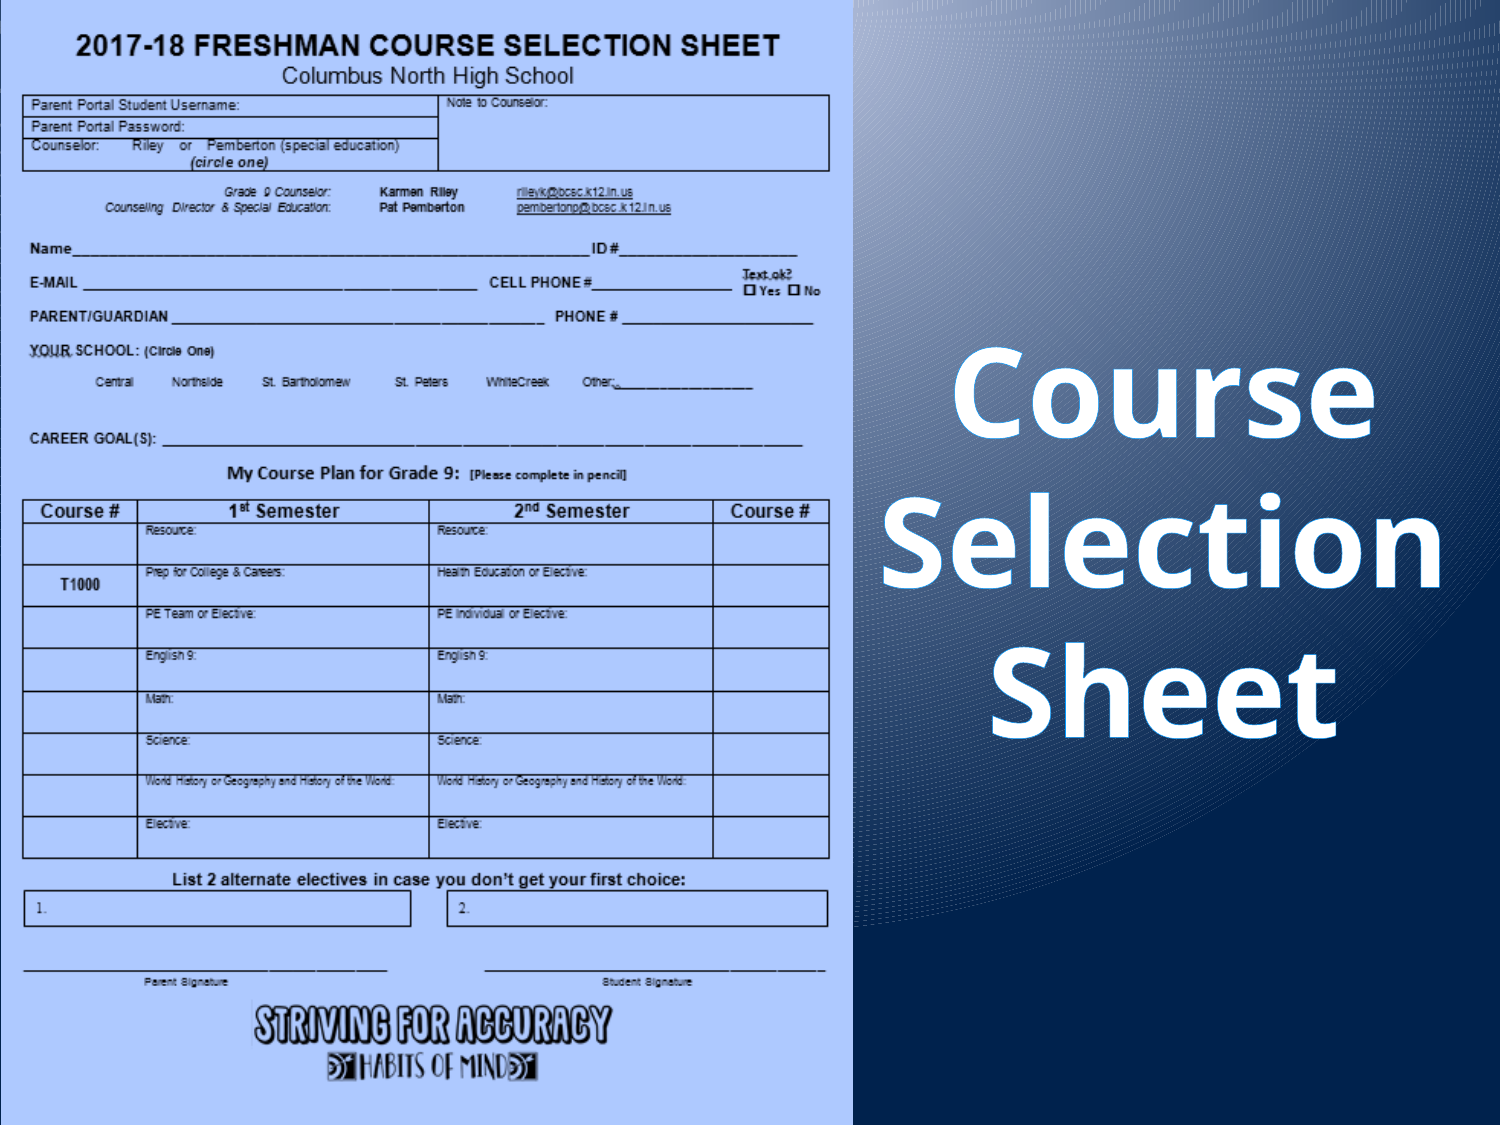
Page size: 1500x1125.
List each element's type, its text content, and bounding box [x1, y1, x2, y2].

picture [0, 0, 853, 1125]
title Course Selection Sheet [858, 99, 1463, 763]
